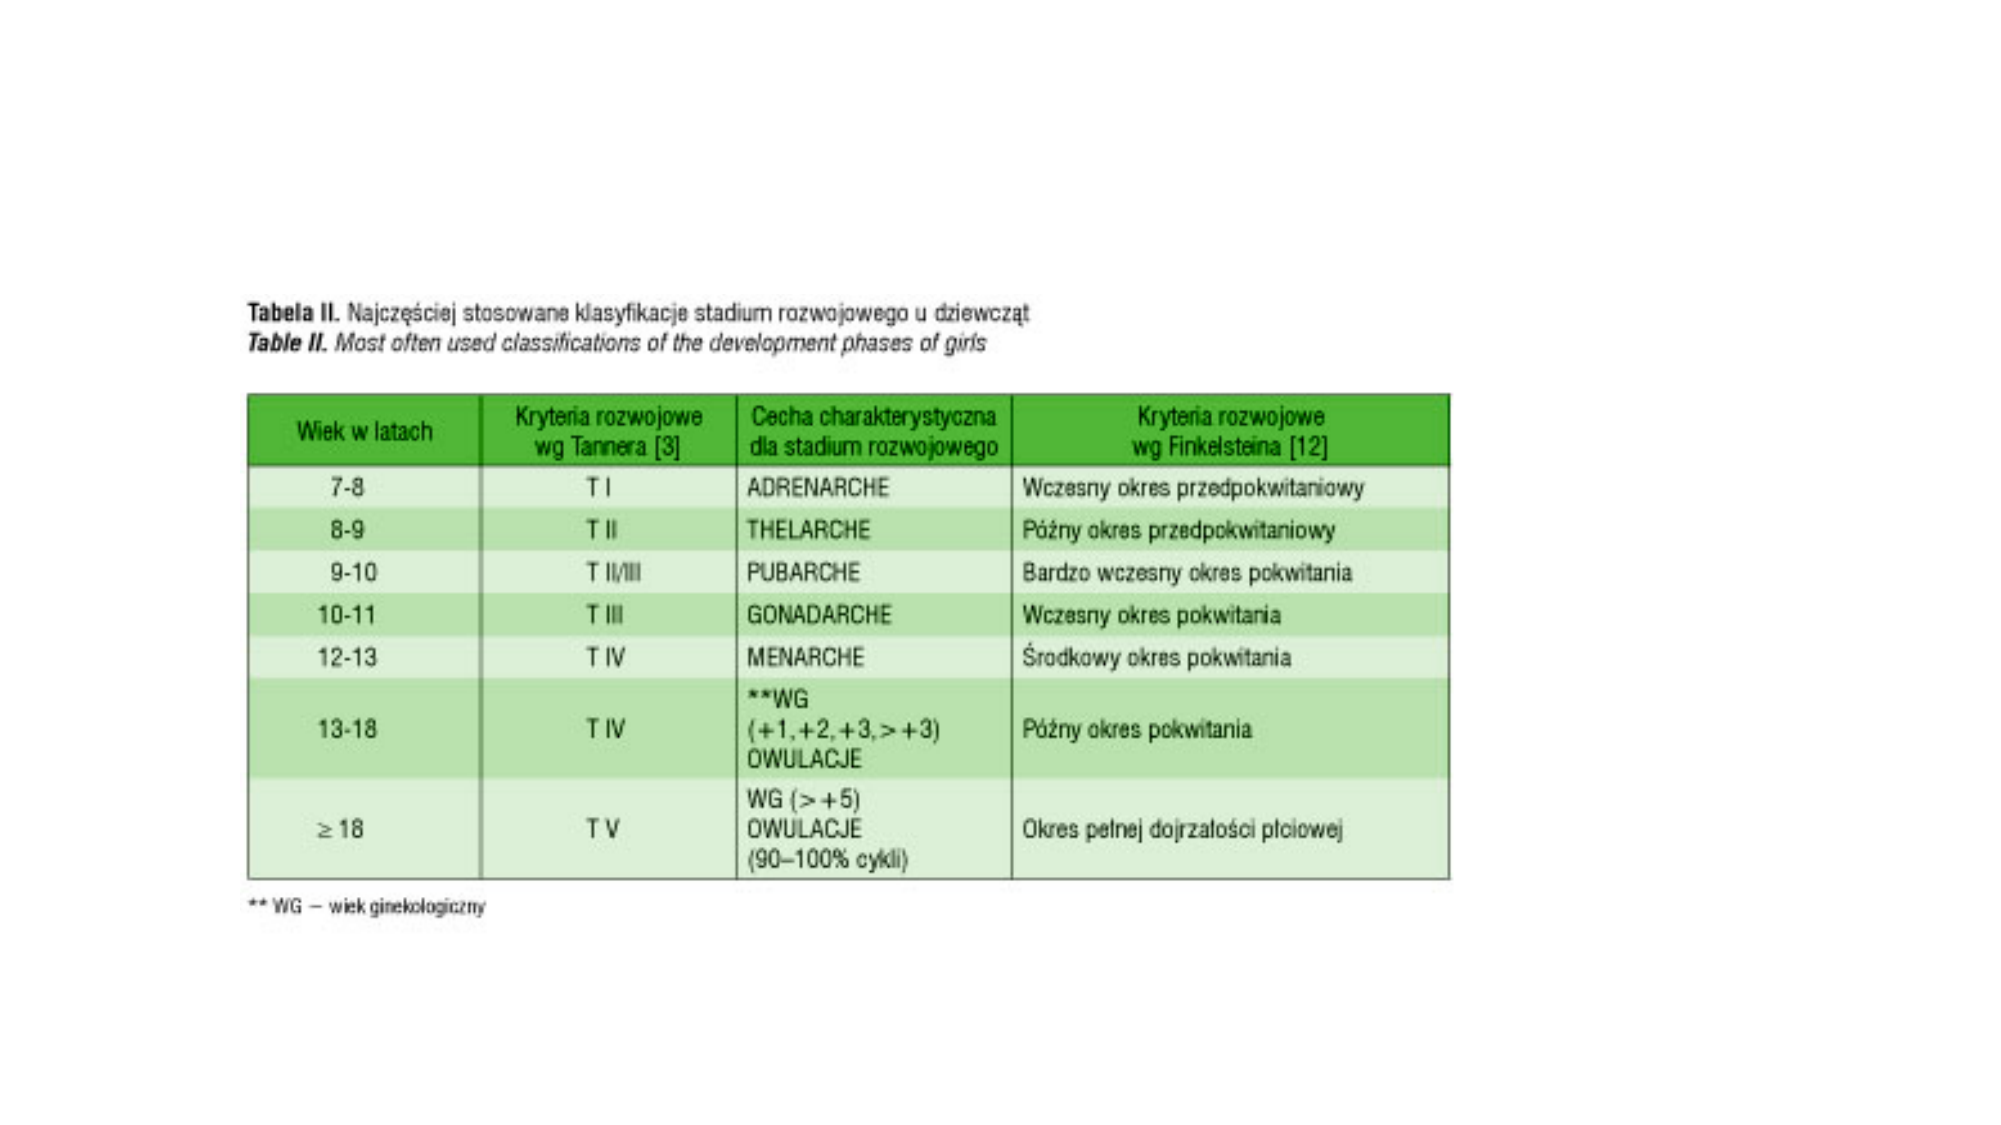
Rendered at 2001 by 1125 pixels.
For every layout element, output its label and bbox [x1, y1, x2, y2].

picture [240, 294, 1518, 936]
